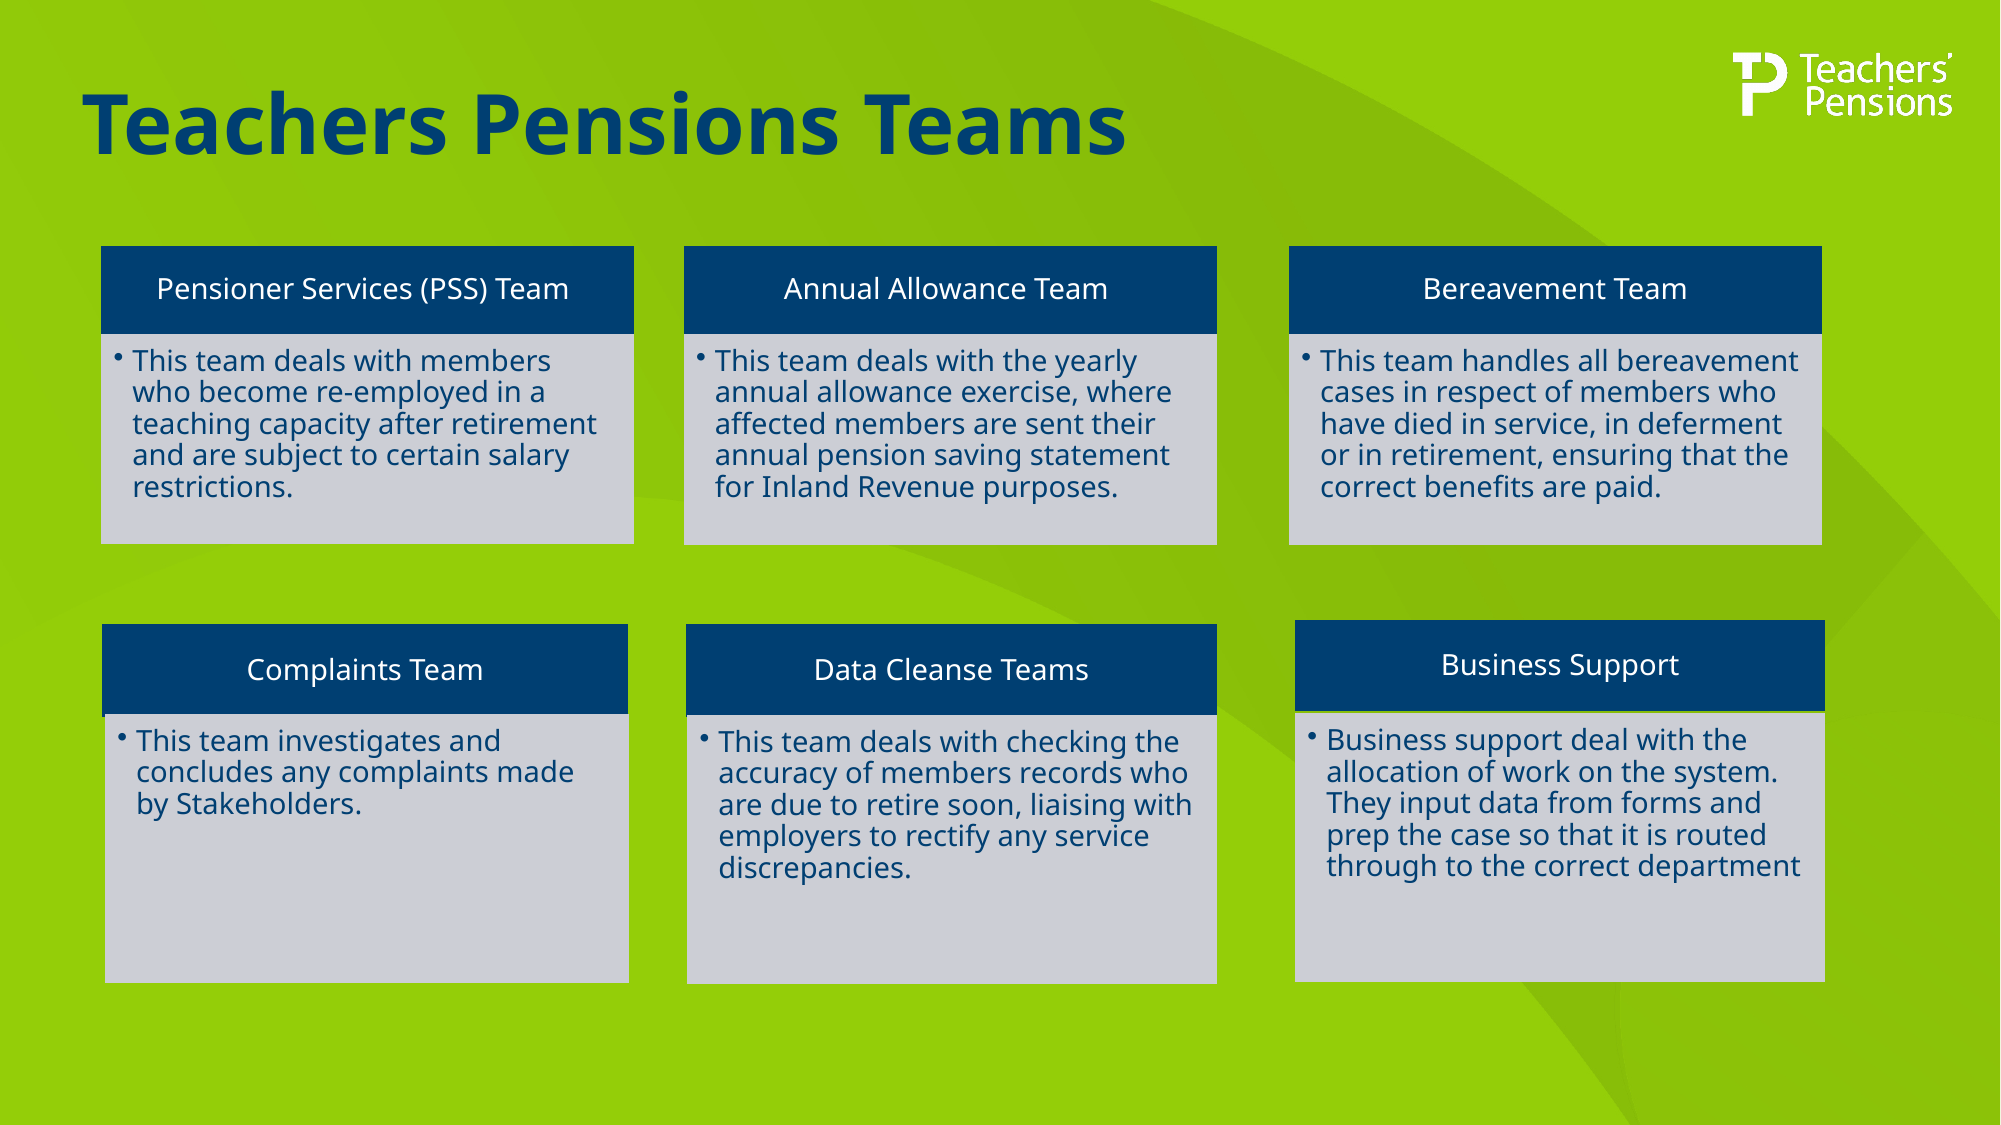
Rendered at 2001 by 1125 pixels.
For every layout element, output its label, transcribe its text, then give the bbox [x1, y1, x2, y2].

title Teachers Pensions Teams [81, 48, 1399, 173]
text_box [101, 246, 1821, 545]
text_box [103, 621, 1825, 983]
picture [0, 0, 2001, 1125]
